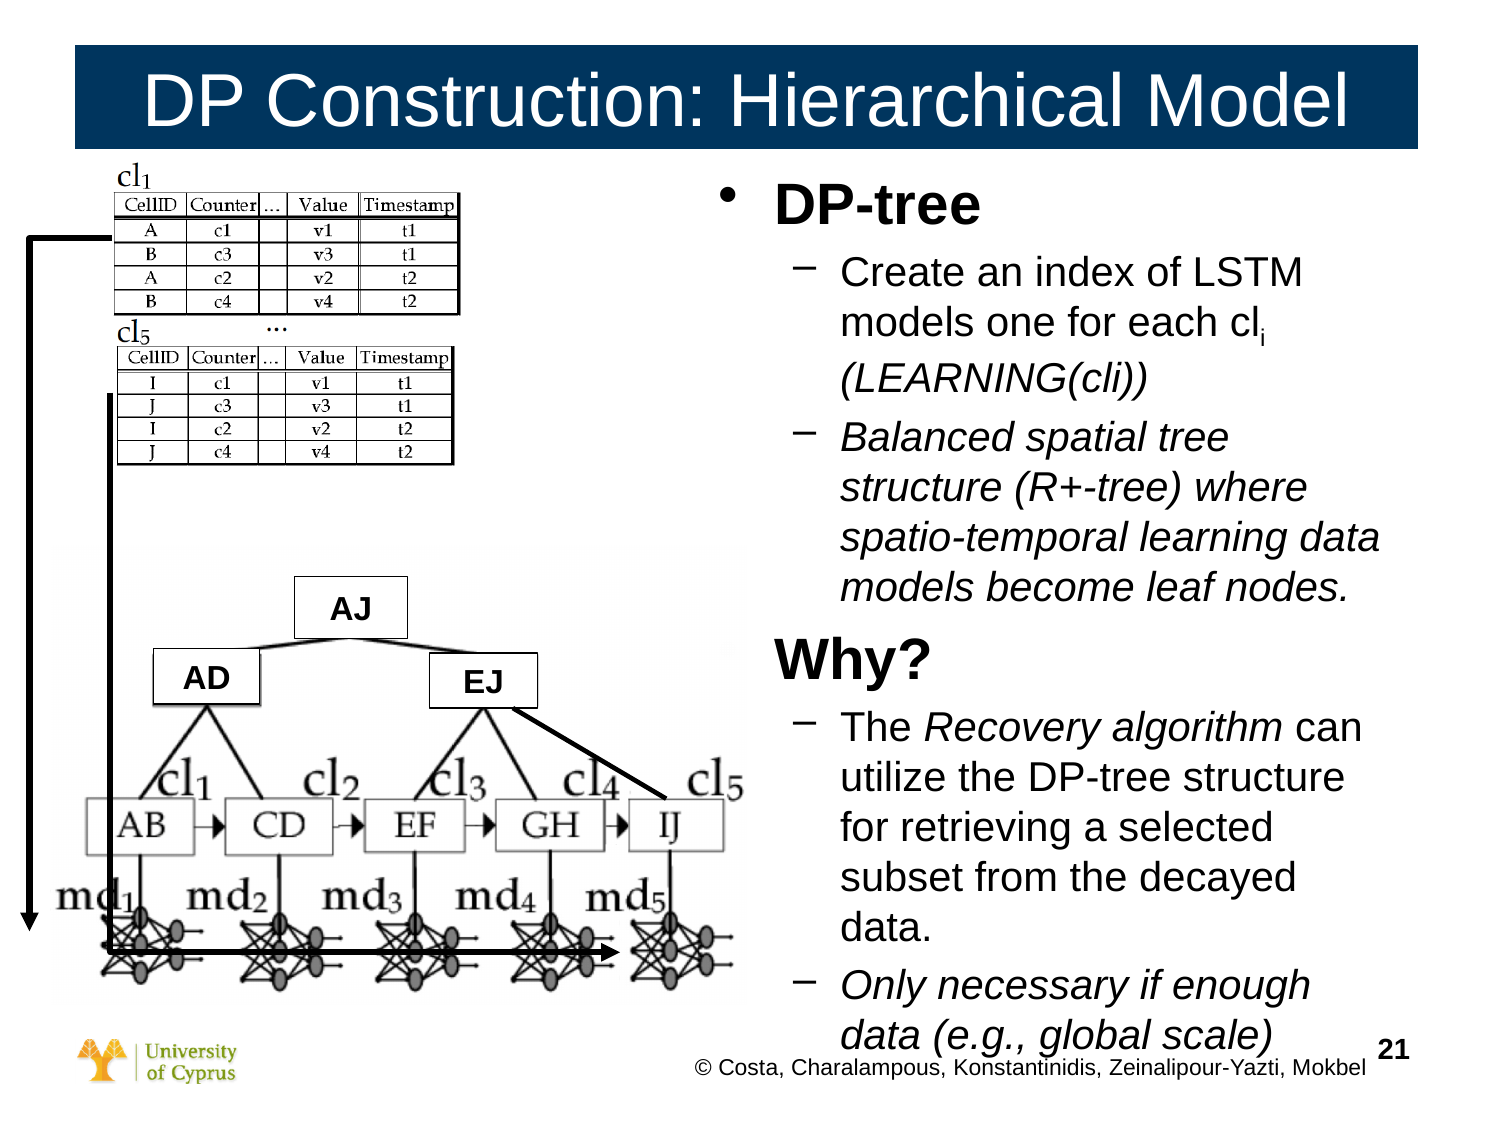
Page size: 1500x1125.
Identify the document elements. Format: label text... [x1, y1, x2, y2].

list DP-tree Create an index of LSTM models one for each cli (LEARNING(cli)) Balanced spatial tree structure (R+-tree) where spatio-temporal learning data models become leaf nodes. Why? The Recovery algorithm can utilize the DP-tree structure for retrieving a selected subset from the decayed data. Only necessary if enough data (e.g., global scale) [703, 158, 1414, 980]
picture [111, 158, 467, 392]
title DP Construction: Hierarchical Model [75, 45, 1418, 149]
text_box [109, 392, 621, 953]
picture [13, 727, 790, 1084]
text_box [29, 237, 113, 932]
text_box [51, 544, 747, 1005]
